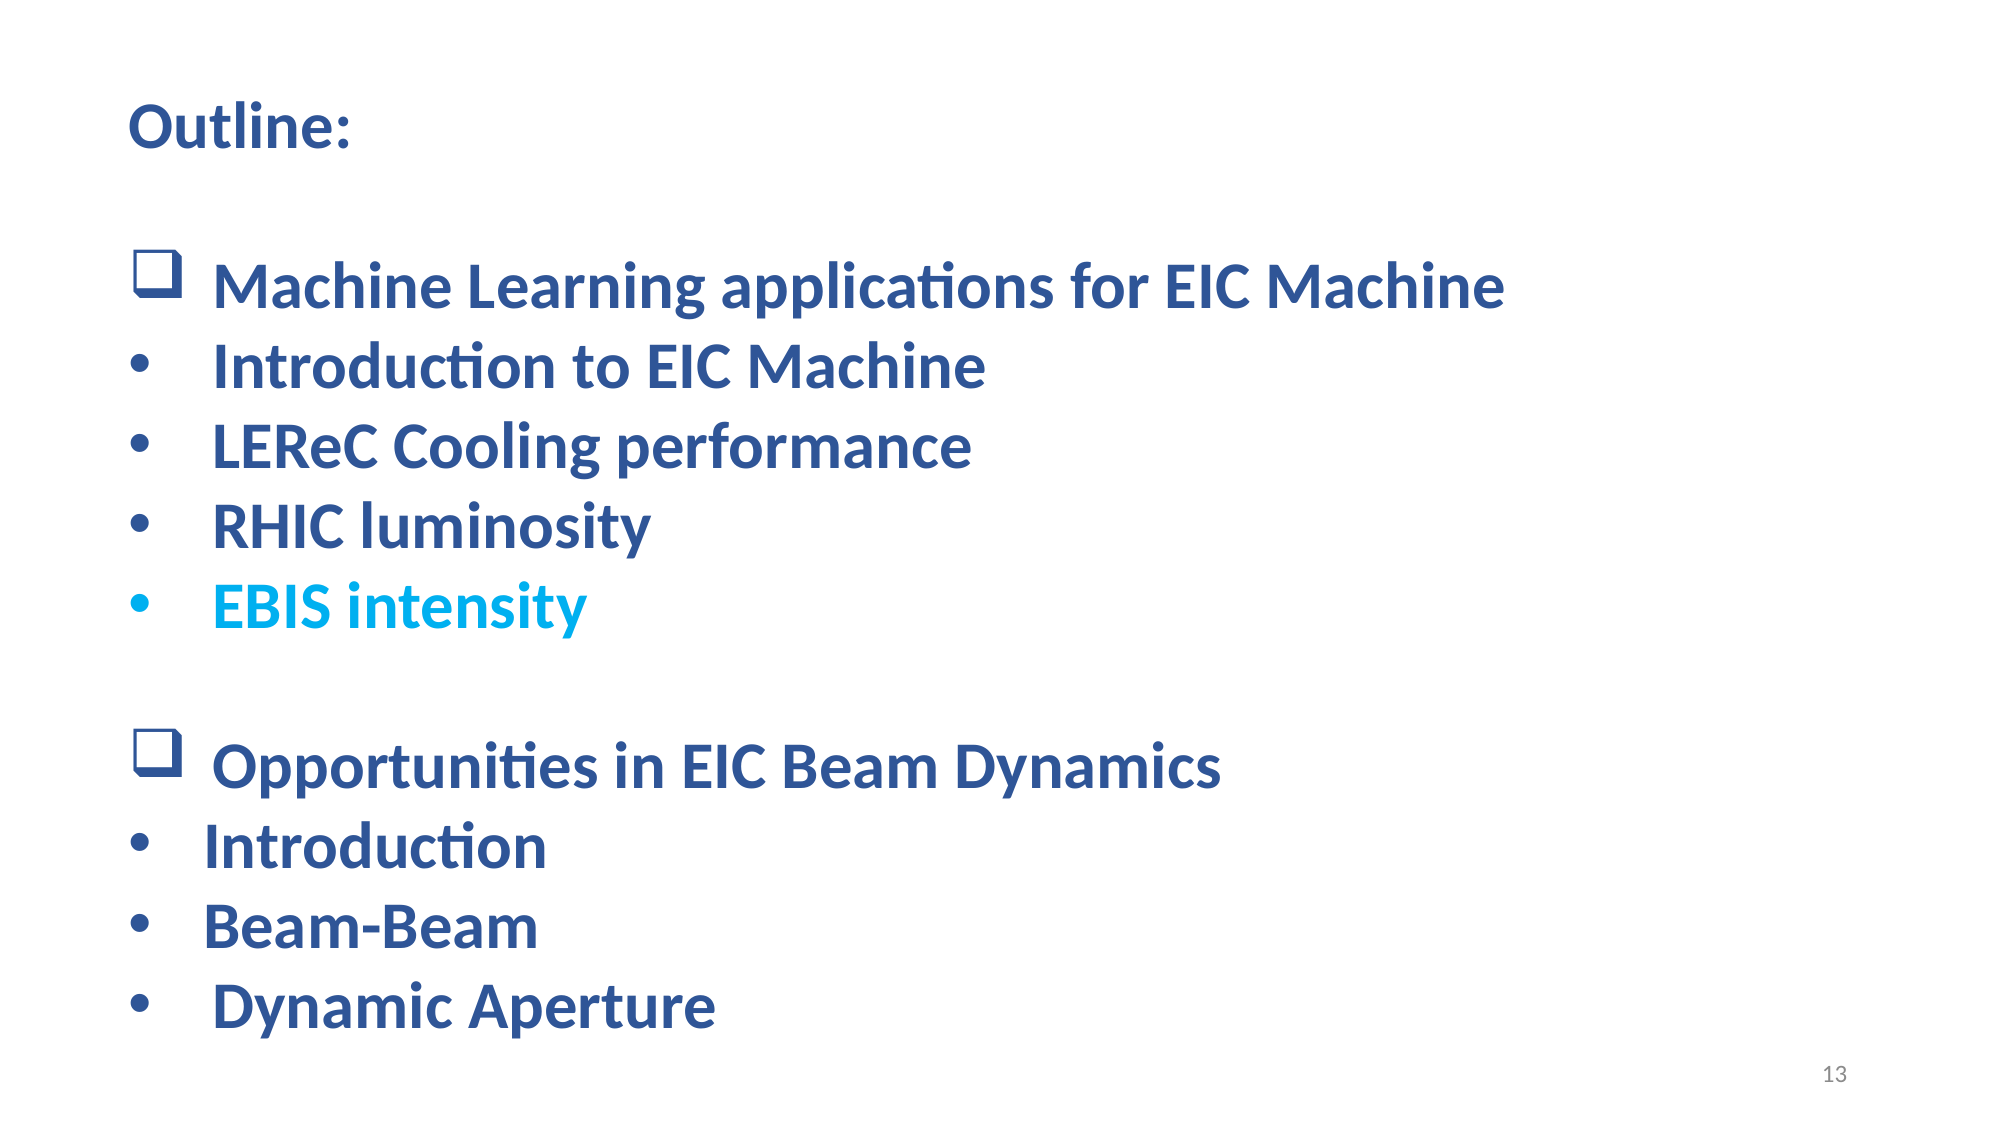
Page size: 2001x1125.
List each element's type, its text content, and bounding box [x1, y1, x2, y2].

slide_number 13 [1412, 1042, 1863, 1103]
text_box Outline: Machine Learning applications for EIC Machine Introduction to EIC Machine LEReC Cooling performance RHIC luminosity EBIS intensity Opportunities in EIC Beam Dynamics Introduction Beam-Beam Dynamic Aperture [113, 74, 1820, 1050]
